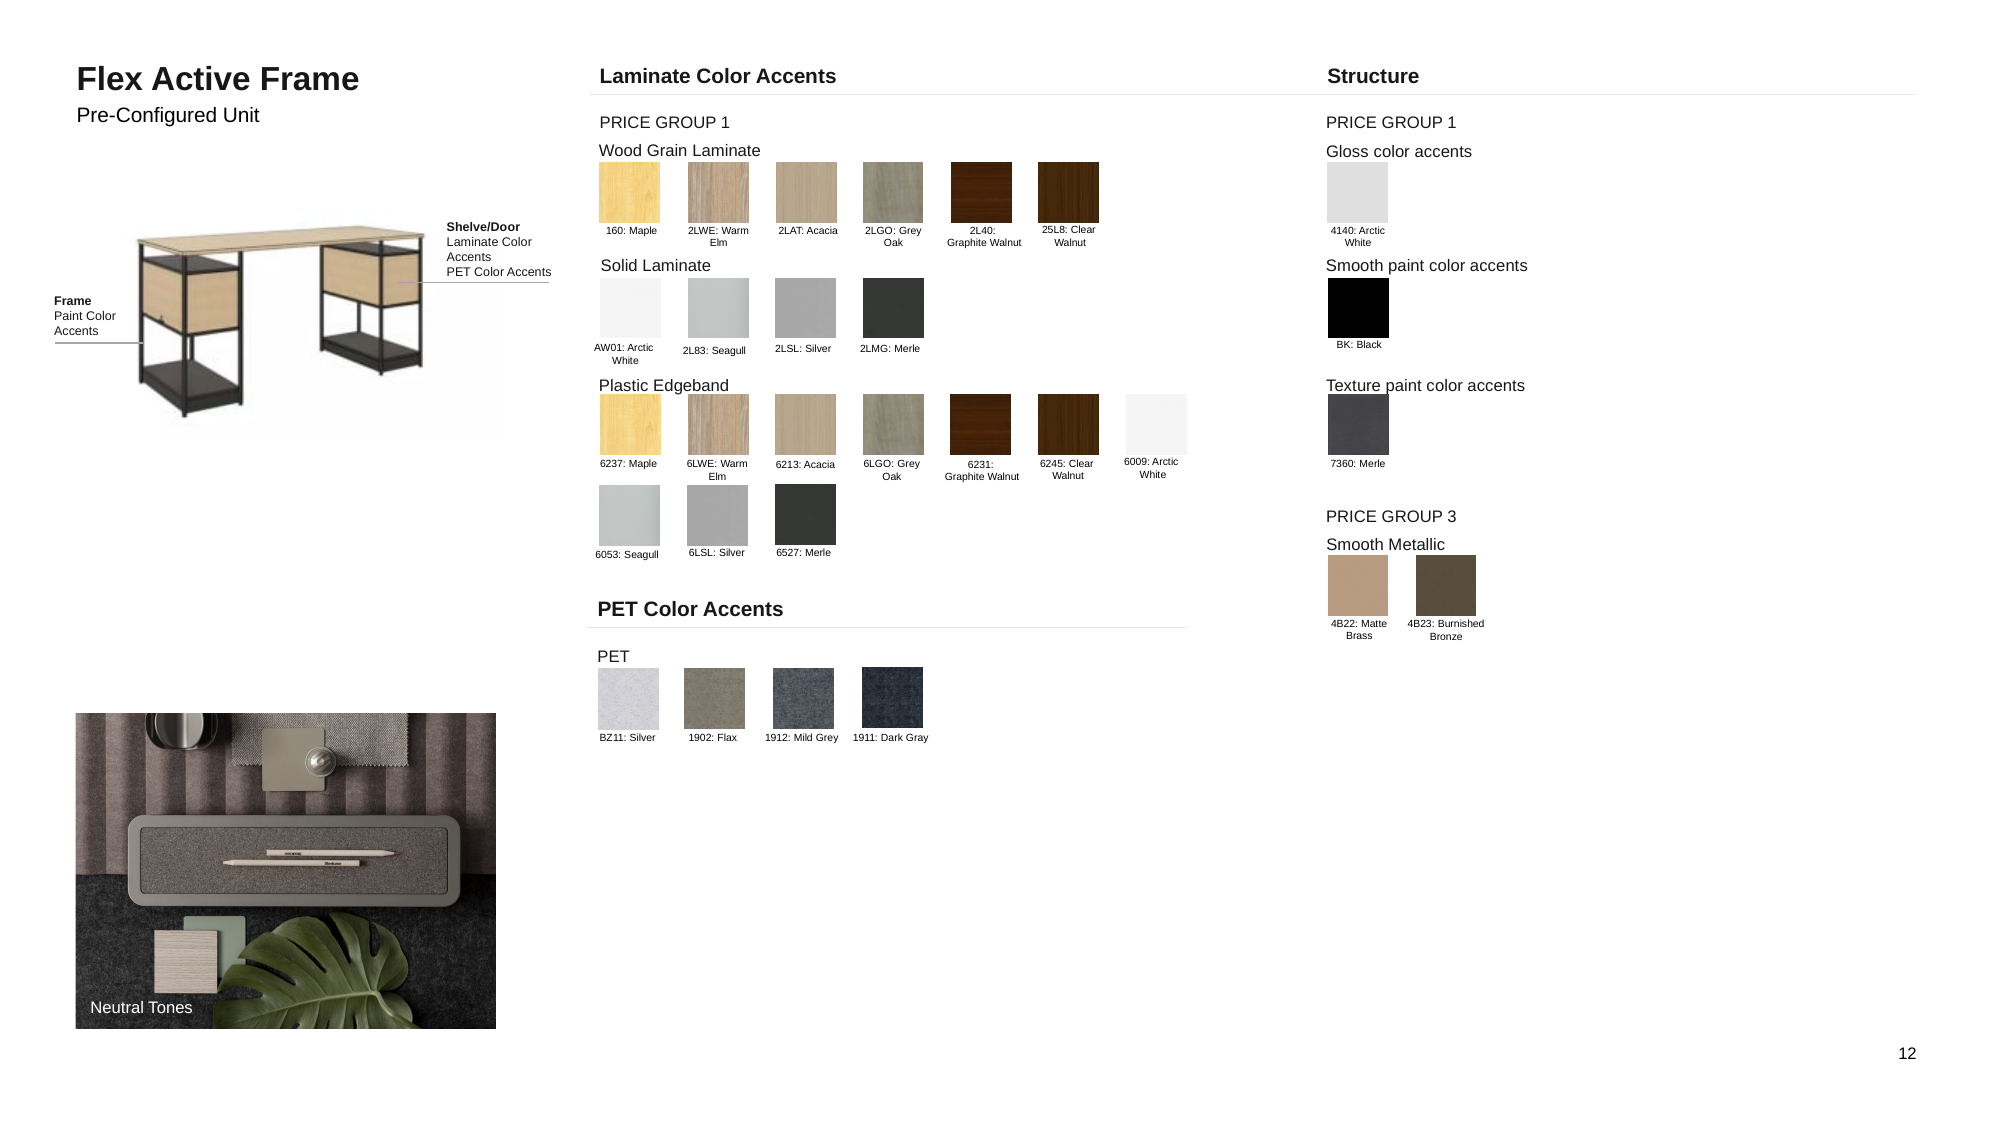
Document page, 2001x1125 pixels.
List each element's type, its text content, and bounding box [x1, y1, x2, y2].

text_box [947, 162, 1038, 257]
text_box PRICE GROUP 1 [584, 94, 749, 148]
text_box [771, 394, 859, 479]
text_box Solid Laminate [585, 245, 751, 278]
text_box BZ11: Silver [574, 724, 659, 752]
picture [75, 713, 496, 1029]
picture [1415, 555, 1476, 616]
picture [862, 667, 923, 728]
text_box PRICE GROUP 1 [1311, 95, 1476, 148]
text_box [573, 485, 681, 569]
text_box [1305, 278, 1413, 359]
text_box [946, 394, 1036, 491]
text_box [572, 278, 679, 375]
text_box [575, 394, 682, 478]
text_box Plastic Edgeband [583, 365, 749, 394]
text_box 1912: Mild Grey [748, 723, 856, 751]
picture [773, 668, 834, 729]
text_box Smooth paint color accents [1310, 238, 1563, 292]
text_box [773, 162, 862, 245]
text_box Frame Paint Color Accents [39, 296, 69, 336]
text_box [1305, 555, 1413, 651]
picture [598, 668, 659, 730]
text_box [578, 162, 686, 245]
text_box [750, 484, 858, 567]
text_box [663, 485, 771, 567]
picture [1328, 394, 1389, 455]
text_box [838, 394, 946, 491]
text_box Smooth Metallic [1311, 517, 1651, 566]
text_box Shelve/Door Laminate Color Accents PET Color Accents [499, 234, 613, 264]
text_box 1902: Flax [659, 724, 767, 752]
text_box Structure [1312, 50, 1619, 94]
text_box Wood Grain Laminate [583, 123, 836, 162]
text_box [1304, 162, 1412, 257]
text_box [840, 162, 947, 257]
text_box PET Color Accents [582, 583, 943, 629]
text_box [1038, 162, 1124, 257]
text_box 4B23: Burnished Bronze [1413, 609, 1500, 650]
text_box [1099, 394, 1207, 489]
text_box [857, 278, 944, 363]
text_box Gloss color accents [1311, 123, 1605, 177]
picture [69, 206, 499, 439]
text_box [679, 278, 769, 365]
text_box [769, 278, 857, 363]
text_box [664, 394, 771, 485]
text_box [665, 162, 773, 257]
text_box PRICE GROUP 3 [1311, 489, 1476, 542]
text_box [1036, 394, 1122, 491]
text_box 1911: Dark Gray [856, 723, 945, 751]
text_box 7360: Merle [1304, 449, 1412, 477]
text_box Laminate Color Accents [584, 50, 891, 94]
picture [684, 668, 745, 729]
text_box Texture paint color accents [1311, 357, 1605, 411]
text_box PET [582, 629, 747, 682]
text_box Flex Active Frame Pre-Configured Unit [61, 60, 424, 100]
